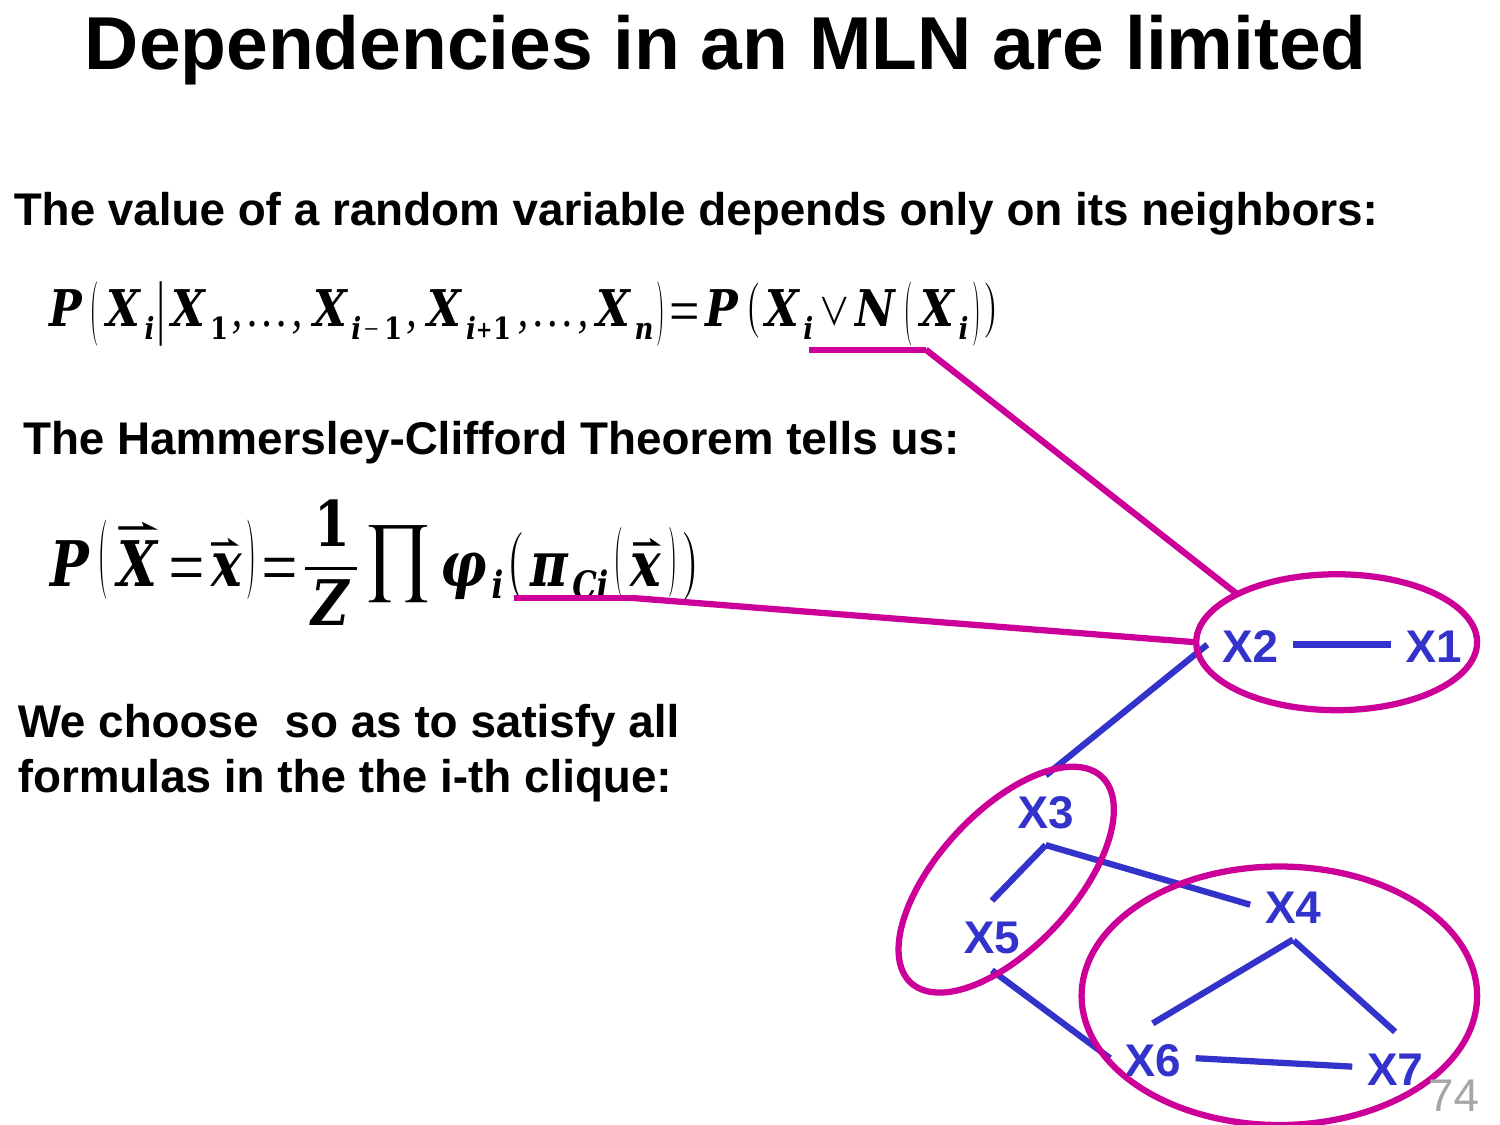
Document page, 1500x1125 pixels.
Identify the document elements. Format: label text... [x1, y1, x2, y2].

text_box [631, 597, 1197, 643]
text_box X3 [1002, 775, 1033, 793]
text_box [898, 773, 1114, 993]
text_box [1195, 1058, 1352, 1068]
text_box X5 [1007, 948, 1035, 969]
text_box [991, 971, 1110, 1059]
text_box X1 [1455, 651, 1477, 680]
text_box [1045, 644, 1207, 776]
text_box X1 [1461, 609, 1477, 633]
text_box The Hammersley-Clifford Theorem tells us: [8, 401, 920, 471]
text_box [1085, 866, 1478, 1125]
text_box X6 [1109, 1064, 1149, 1094]
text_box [925, 349, 1238, 595]
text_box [1152, 940, 1291, 1024]
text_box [991, 845, 1046, 901]
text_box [1293, 940, 1396, 1032]
text_box 74 [1411, 1058, 1495, 1119]
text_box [1047, 845, 1250, 906]
title Dependencies in an MLN are limited [0, 0, 1500, 79]
text_box [1202, 574, 1478, 711]
text_box X7 [1395, 1093, 1411, 1102]
